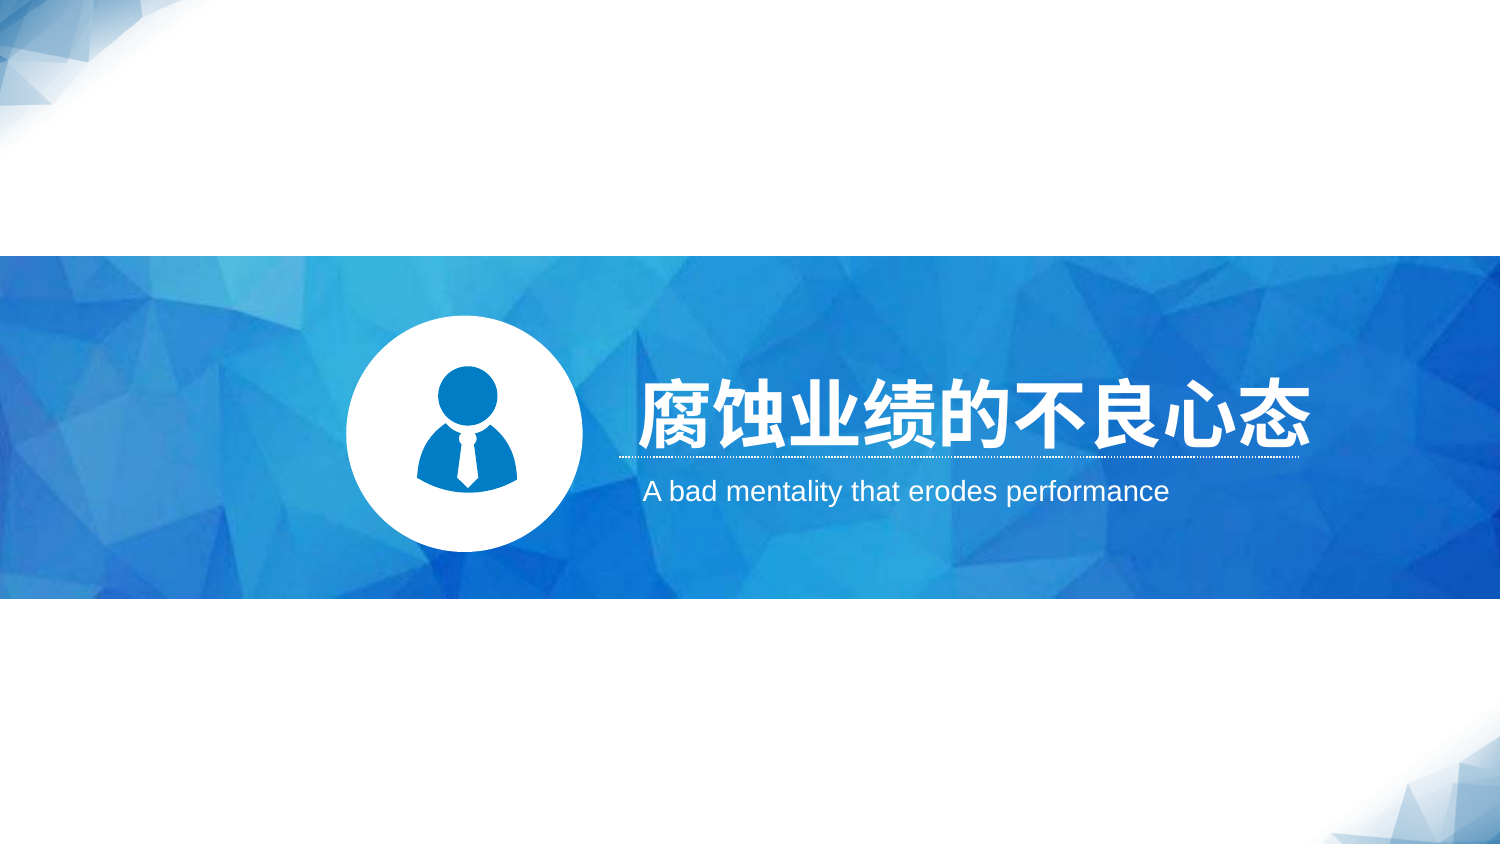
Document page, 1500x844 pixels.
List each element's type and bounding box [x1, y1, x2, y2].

text_box [345, 315, 583, 553]
picture [0, 0, 225, 179]
picture [1280, 669, 1500, 844]
picture [0, 256, 1500, 600]
